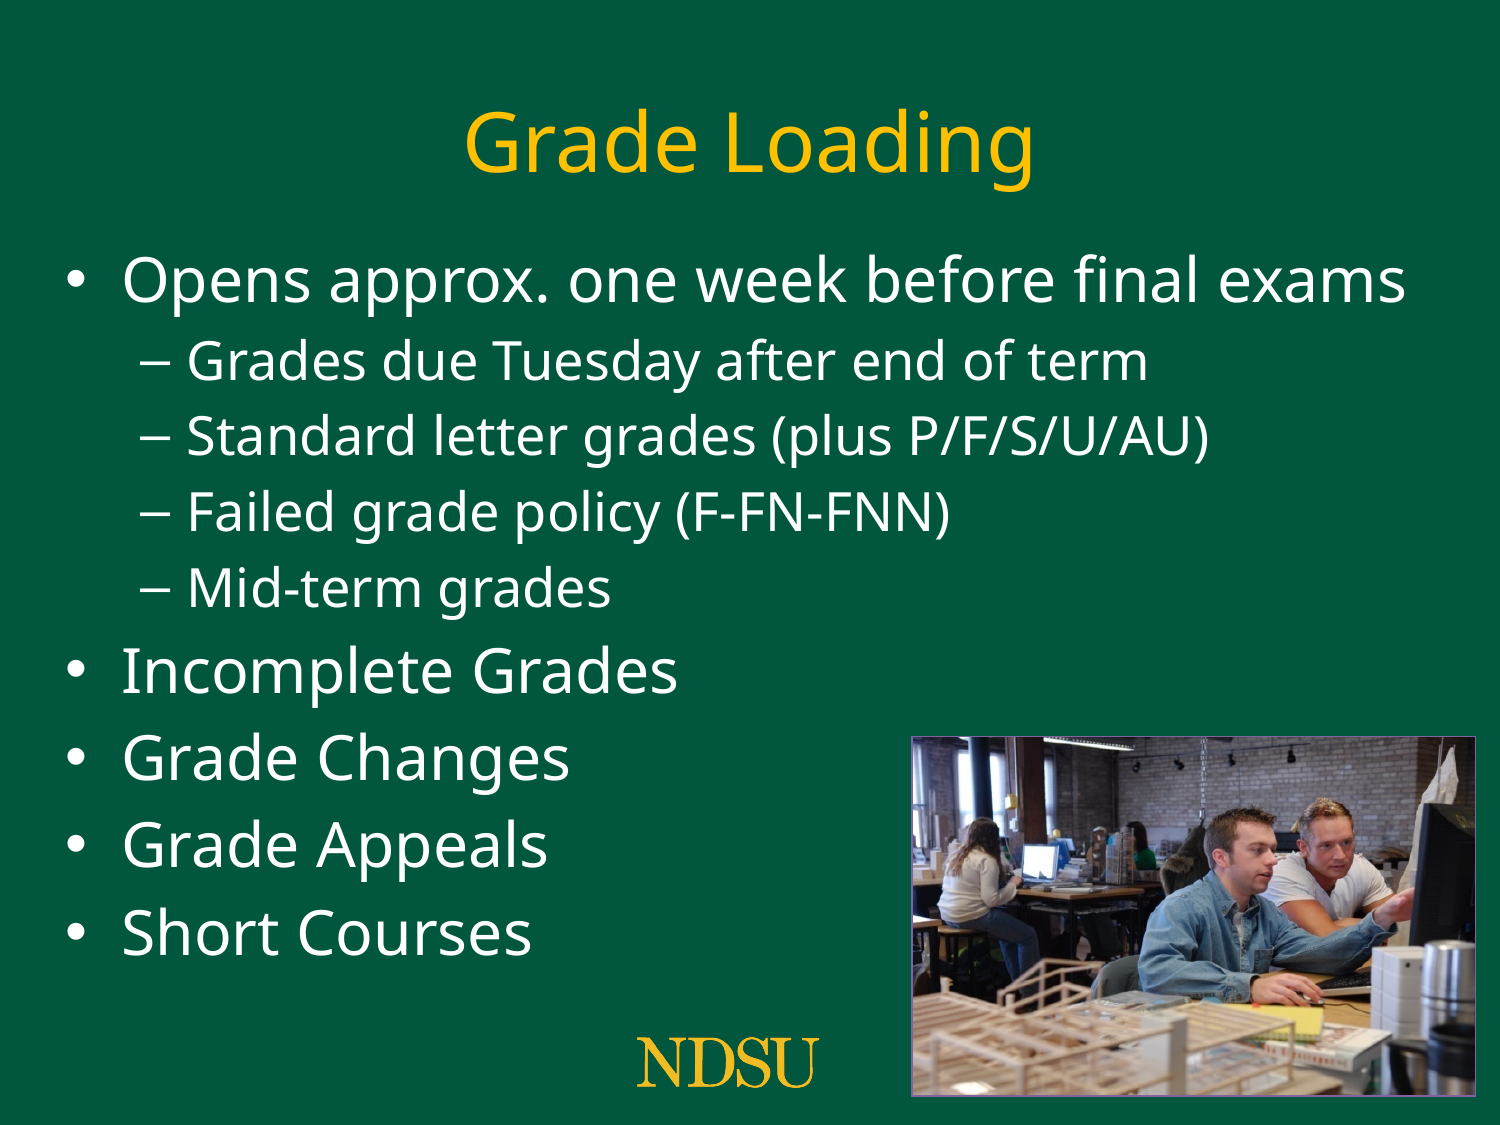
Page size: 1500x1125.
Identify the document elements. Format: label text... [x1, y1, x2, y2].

list Opens approx. one week before final exams Grades due Tuesday after end of term Standard letter grades (plus P/F/S/U/AU) Failed grade policy (F-FN-FNN) Mid-term grades Incomplete Grades Grade Changes Grade Appeals Short Courses [50, 232, 1425, 1025]
picture [637, 1037, 820, 1088]
title Grade Loading [75, 45, 1425, 232]
picture [912, 737, 1476, 1096]
